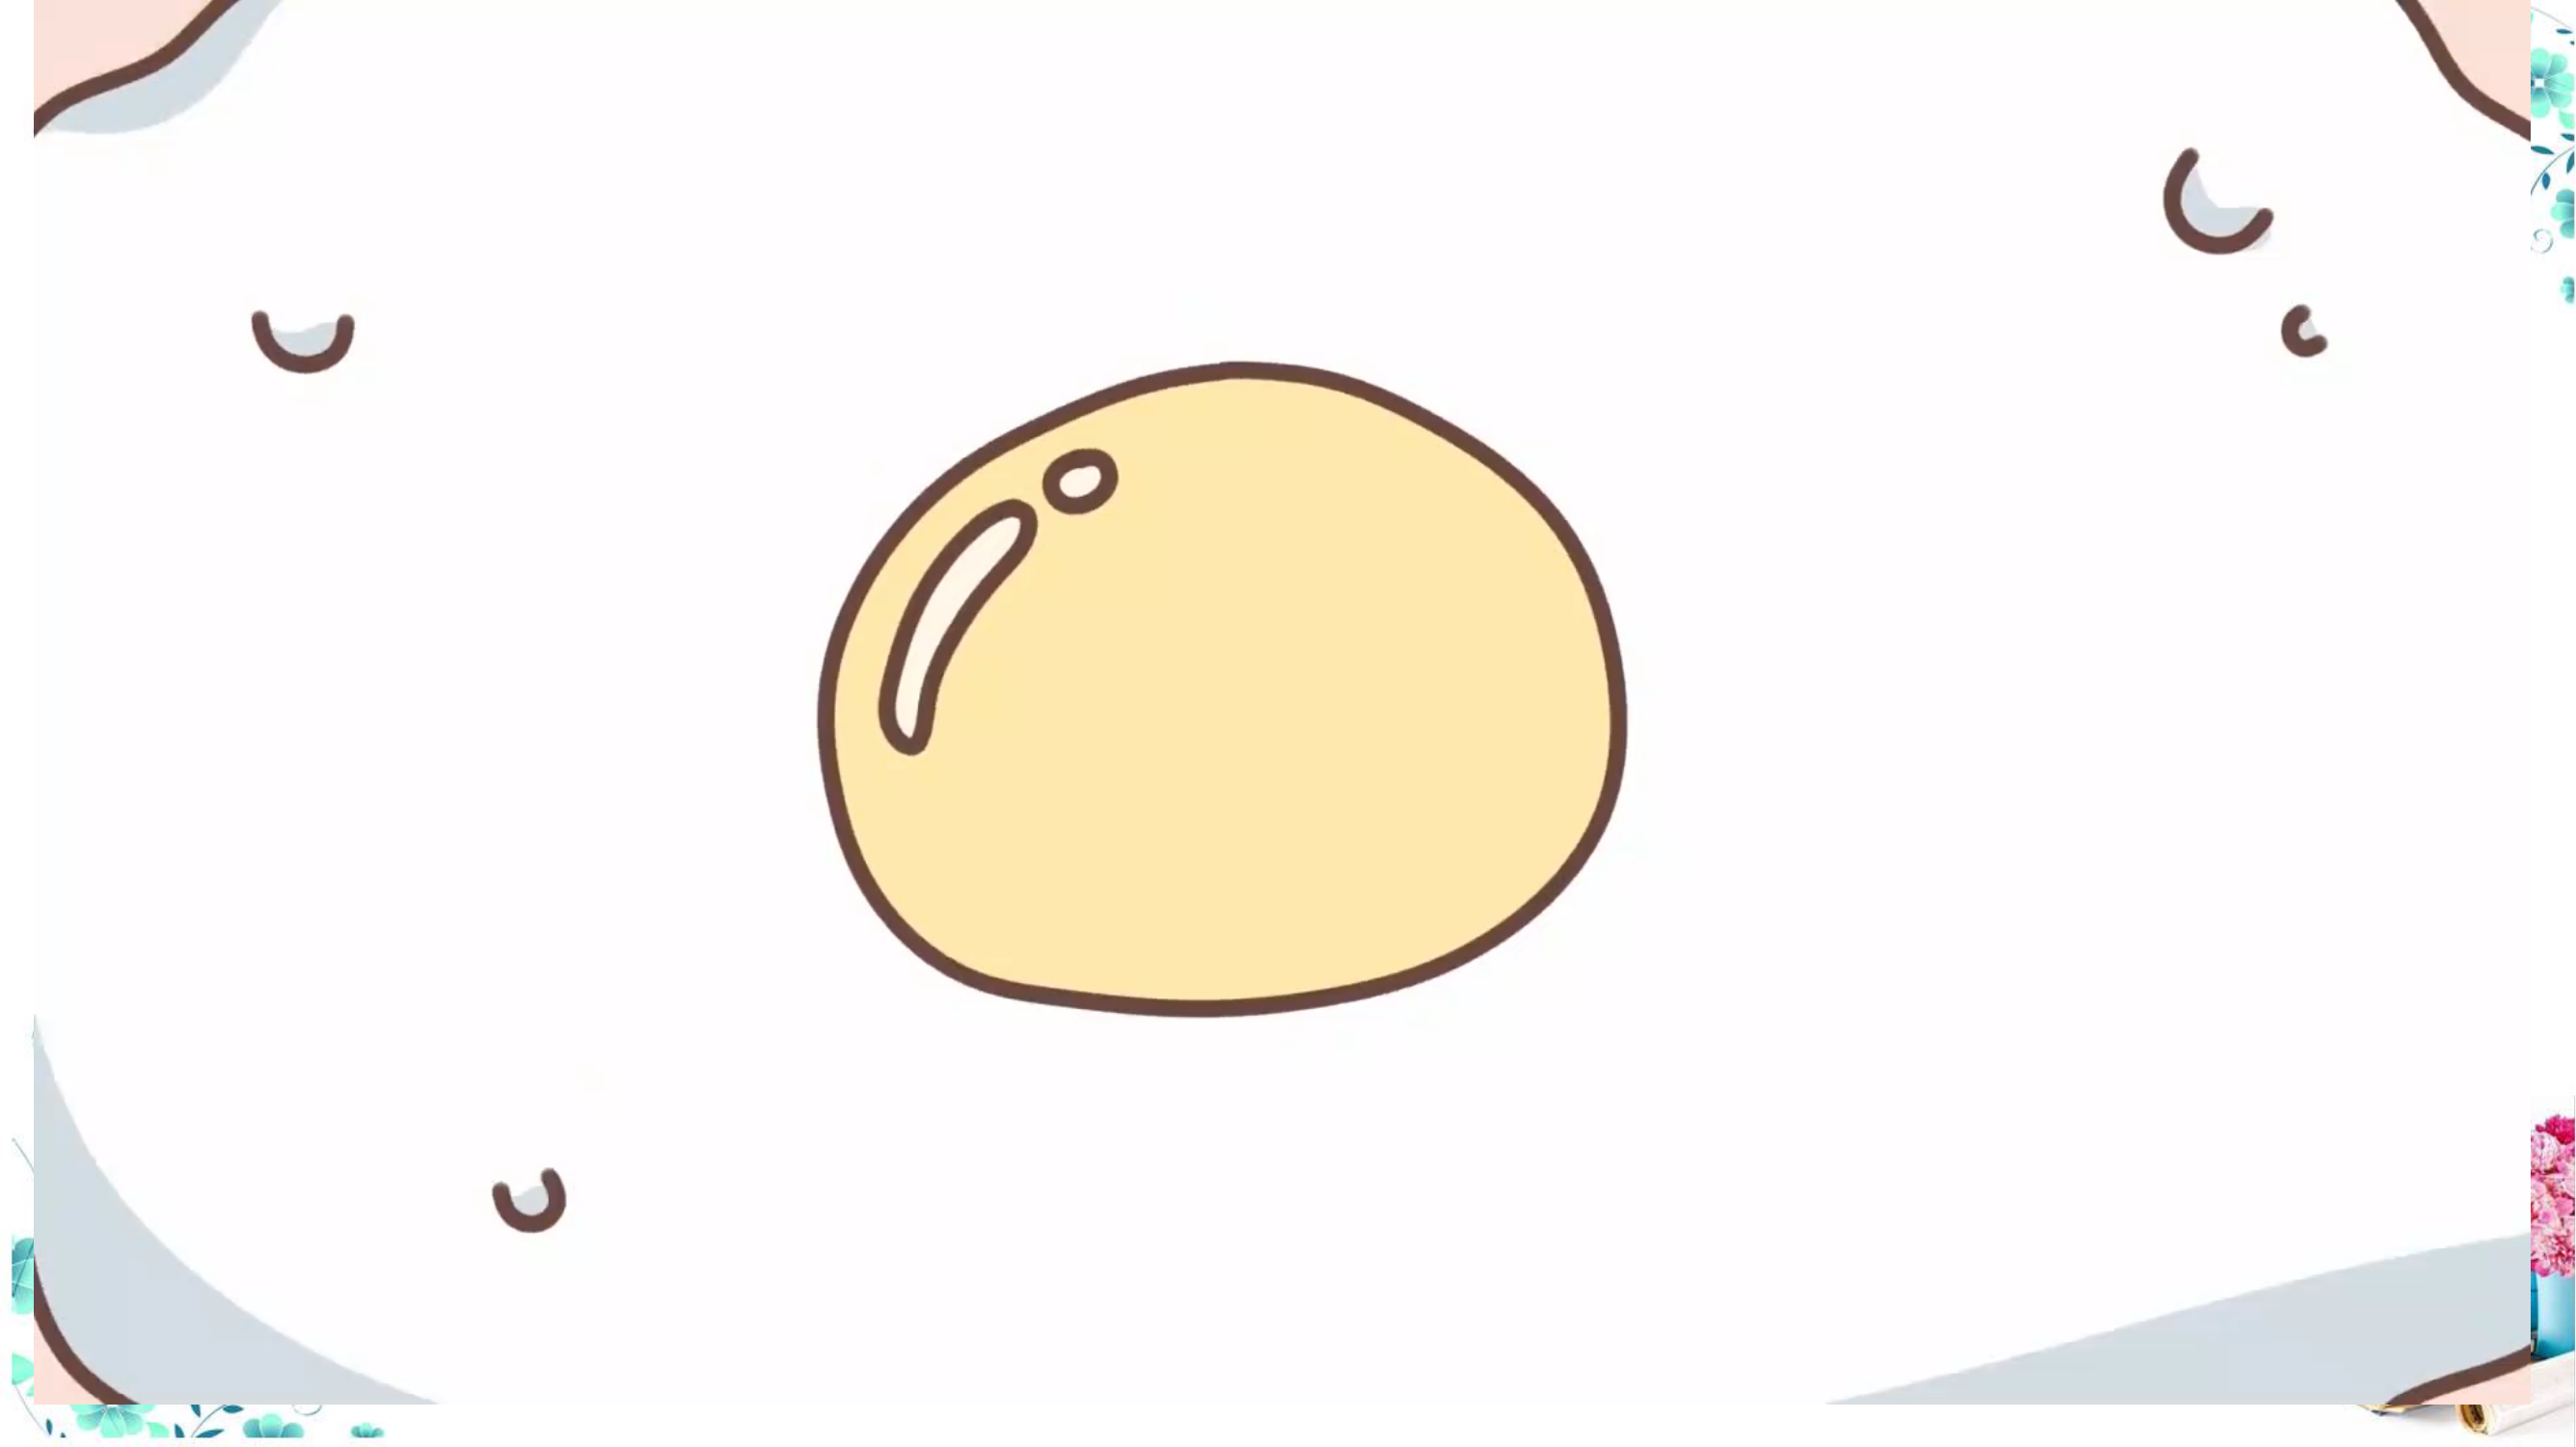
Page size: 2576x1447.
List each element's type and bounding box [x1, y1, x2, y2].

picture [0, 0, 2576, 1447]
text_box [33, 0, 2532, 1406]
